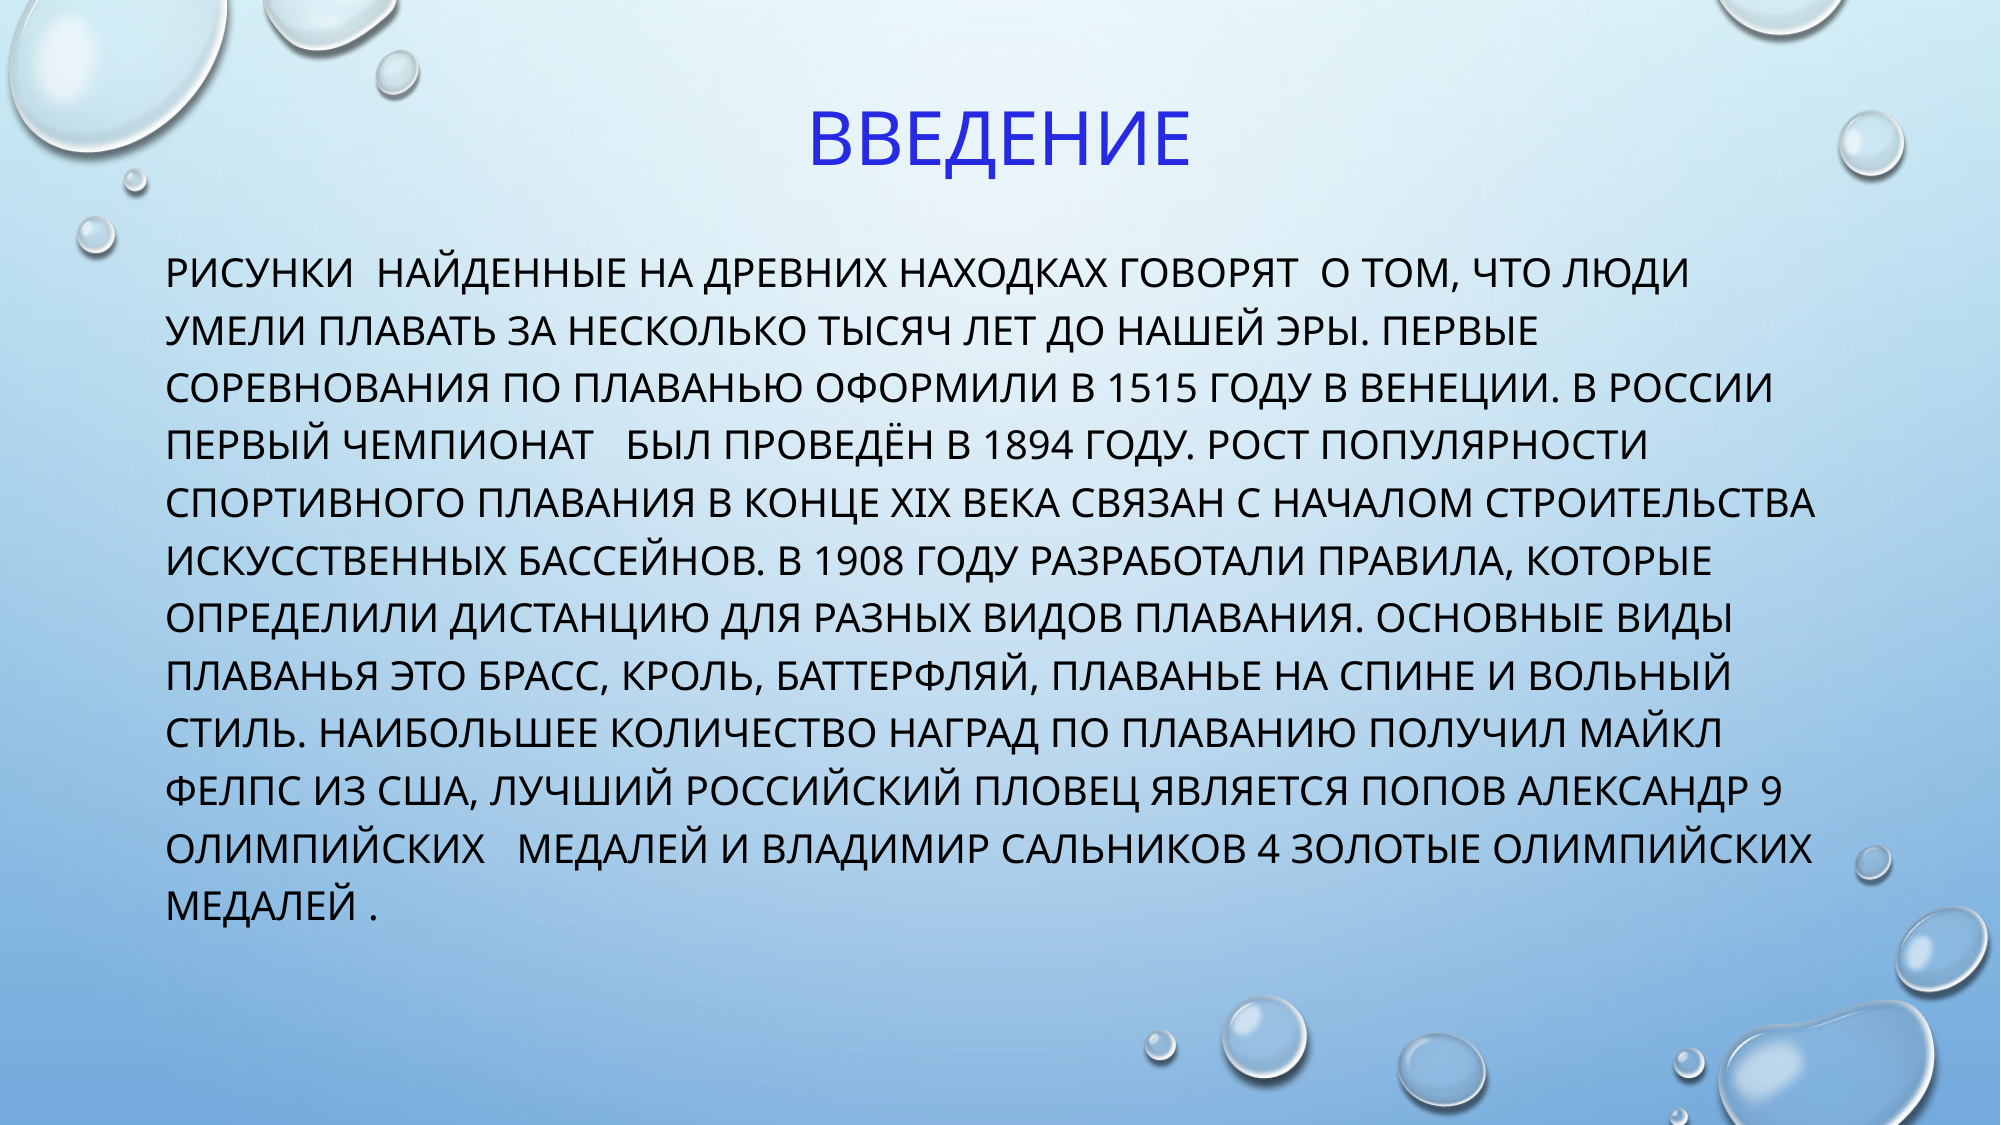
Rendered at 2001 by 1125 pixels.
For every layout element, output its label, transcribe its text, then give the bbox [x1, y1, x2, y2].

picture [0, 0, 2000, 1125]
list Рисунки найденные на древних находках говорят о том, что люди умели плавать за несколько тысяч лет до нашей эры. Первые соревнования по плаванью оформили в 1515 году в Венеции. В России первый чемпионат был проведён в 1894 году. Рост популярности спортивного плавания в конце XIX века связан с началом строительства искусственных бассейнов. В 1908 году разработали правила, которые определили дистанцию для разных видов плавания. Основные виды плаванья это брасс, кроль, баттерфляй, плаванье на спине и вольный стиль. Наибольшее количество наград по плаванию получил Майкл Фелпс из США, лучший российский пловец является Попов Александр 9 олимпийских медалей и Владимир Сальников 4 золотые олимпийских медалей . [149, 230, 1850, 950]
title Введение [149, 76, 1851, 207]
